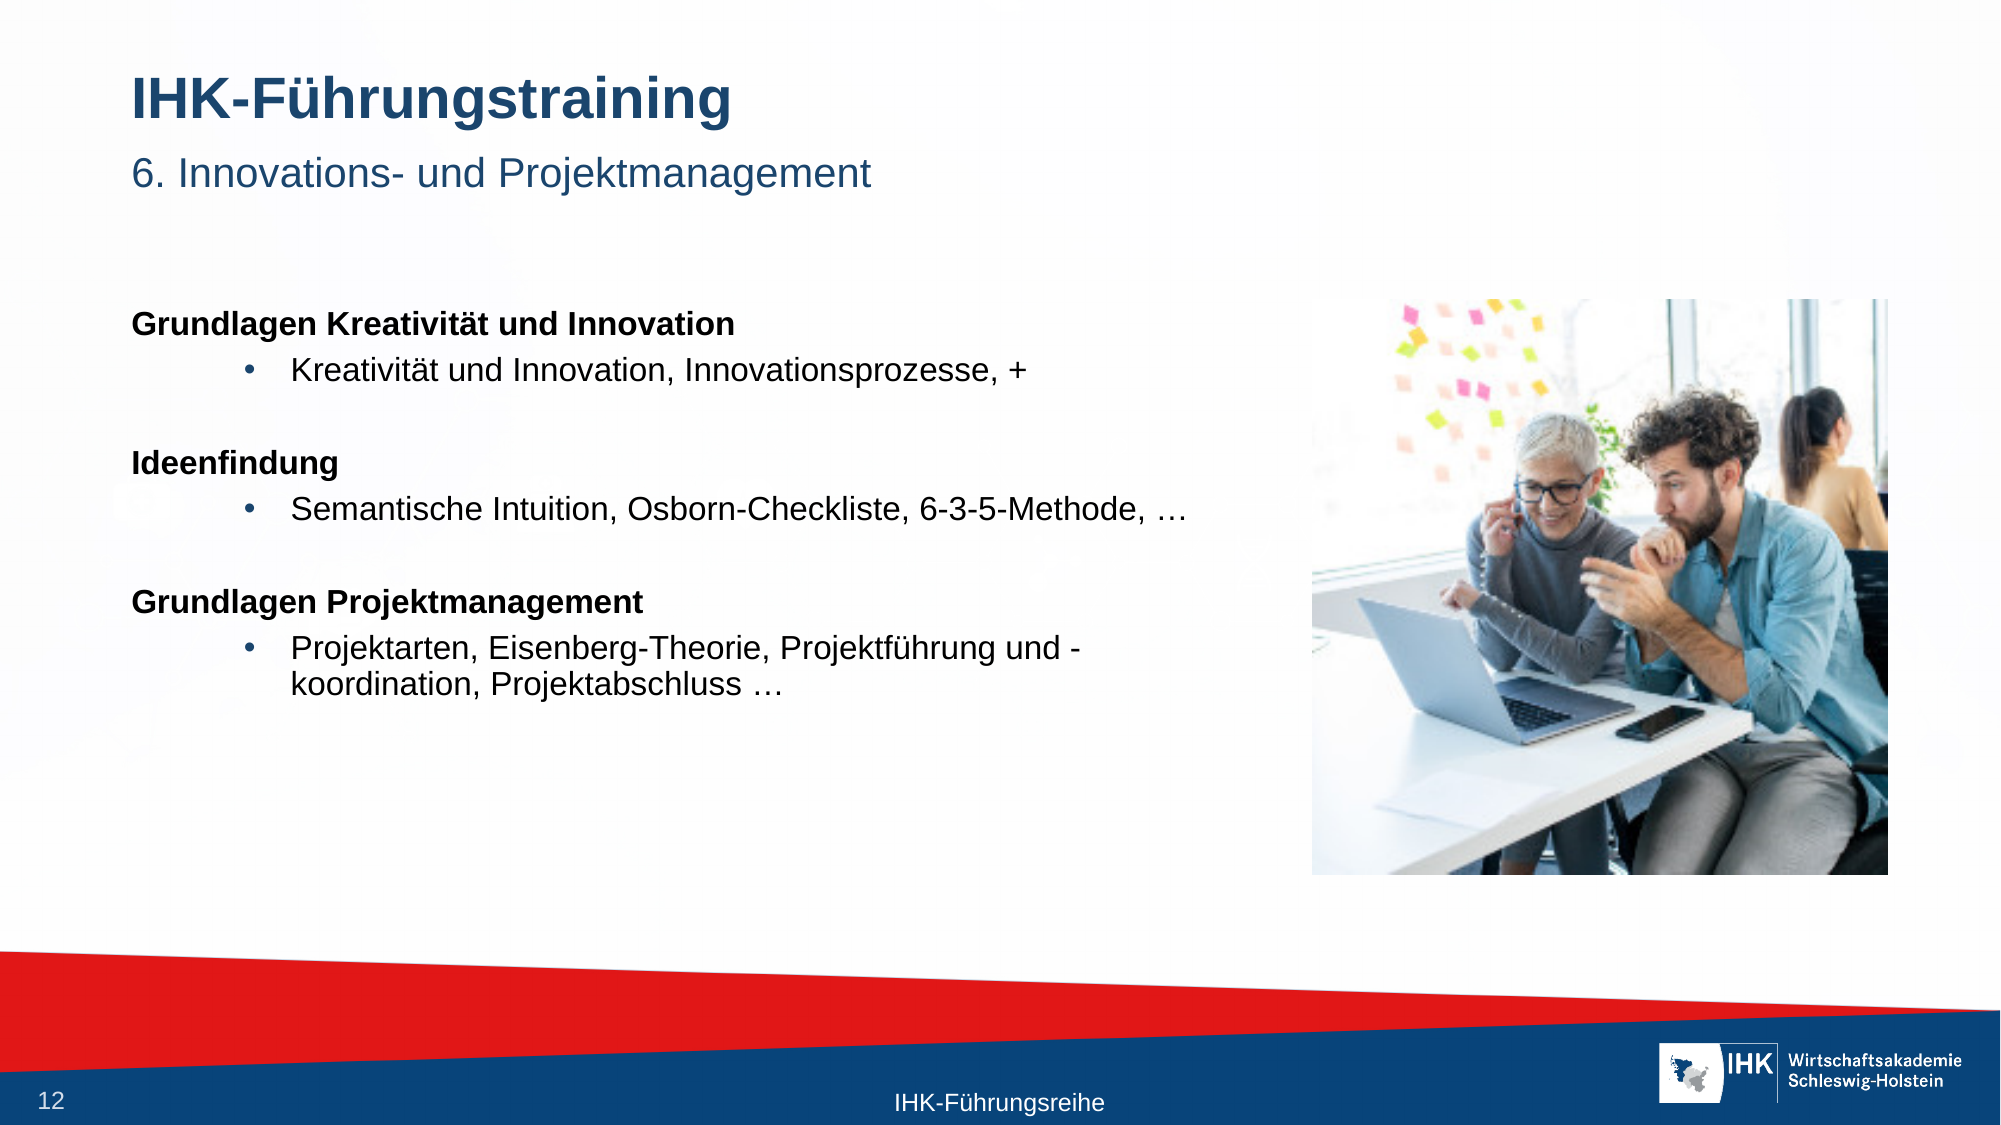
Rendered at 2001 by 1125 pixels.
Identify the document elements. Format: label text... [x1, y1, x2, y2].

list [1312, 299, 1888, 875]
list 6. Innovations- und Projektmanagement [116, 143, 1888, 225]
title IHK-Führungstraining [116, 59, 1888, 139]
footer IHK-Führungsreihe [673, 1077, 1327, 1125]
picture [0, 0, 2001, 1125]
list Grundlagen Kreativität und Innovation Kreativität und Innovation, Innovationsprozesse, + Ideenfindung Semantische Intuition, Osborn-Checkliste, 6-3-5-Methode, … Grundlagen Projektmanagement Projektarten, Eisenberg-Theorie, Projektführung und -koordination, Projektabschluss … [116, 299, 1267, 934]
